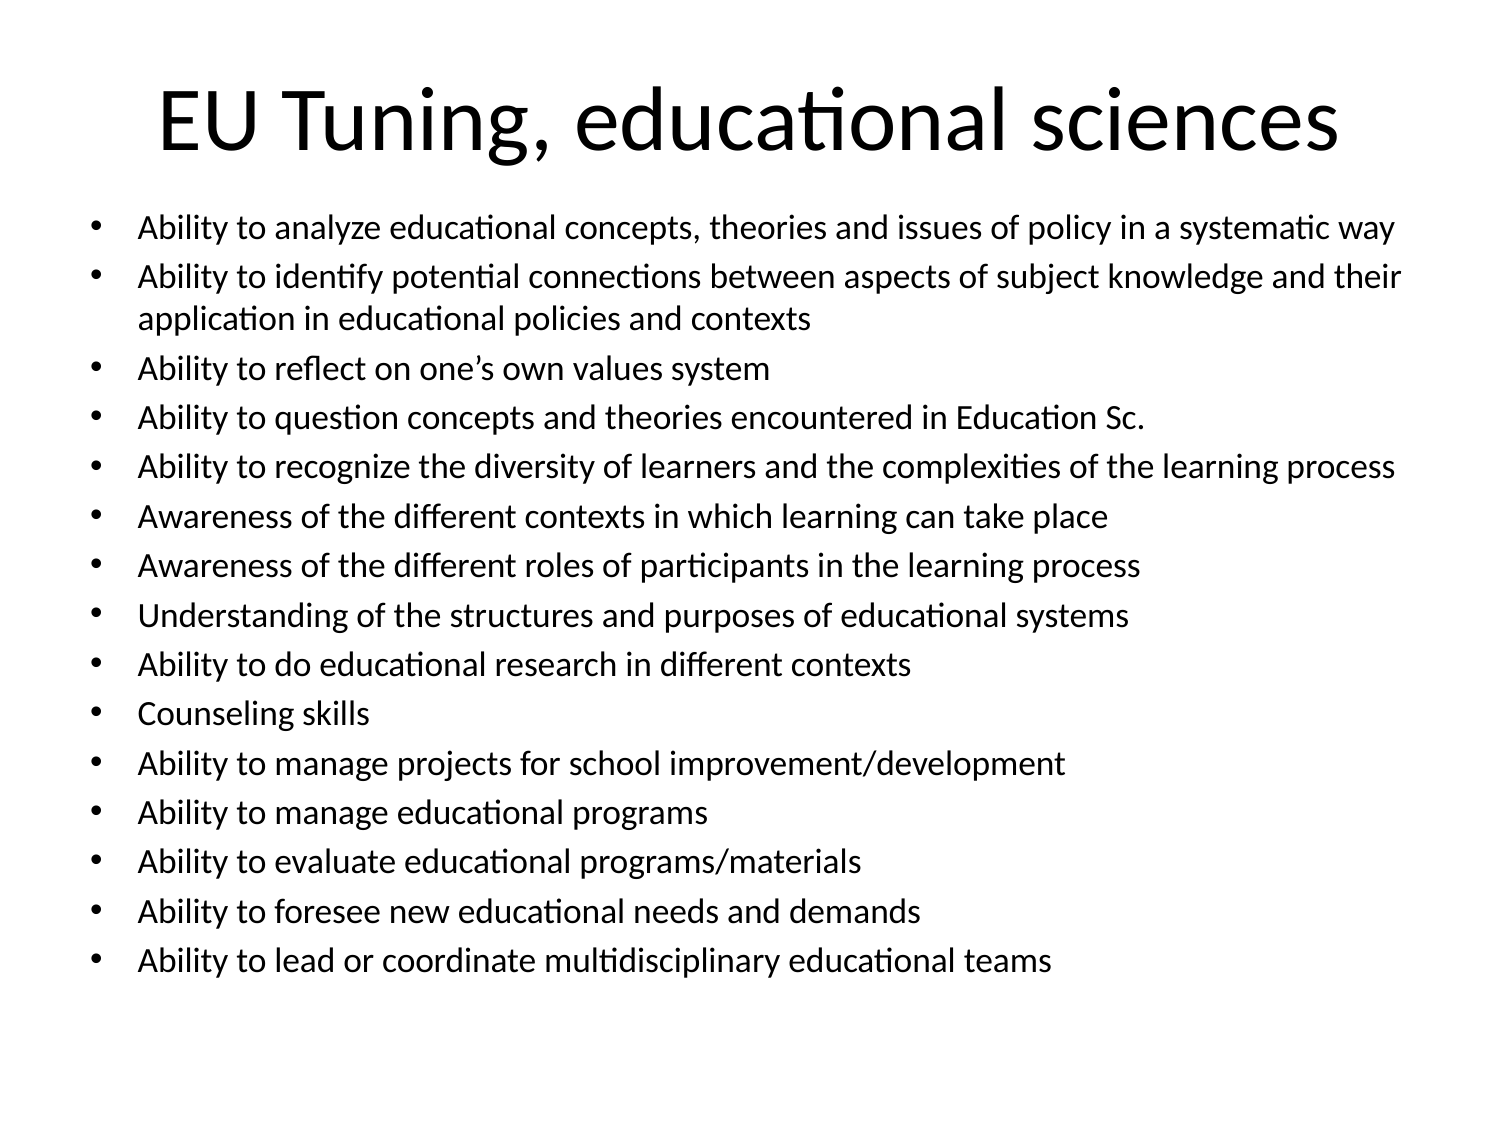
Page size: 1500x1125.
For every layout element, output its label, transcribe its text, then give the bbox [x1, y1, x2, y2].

list Ability to analyze educational concepts, theories and issues of policy in a systematic way Ability to identify potential connections between aspects of subject knowledge and their application in educational policies and contexts Ability to reflect on one’s own values system Ability to question concepts and theories encountered in Education Sc. Ability to recognize the diversity of learners and the complexities of the learning process Awareness of the different contexts in which learning can take place Awareness of the different roles of participants in the learning process Understanding of the structures and purposes of educational systems Ability to do educational research in different contexts Counseling skills Ability to manage projects for school improvement/development Ability to manage educational programs Ability to evaluate educational programs/materials Ability to foresee new educational needs and demands Ability to lead or coordinate multidisciplinary educational teams [75, 196, 1425, 1083]
title EU Tuning, educational sciences [75, 30, 1425, 196]
